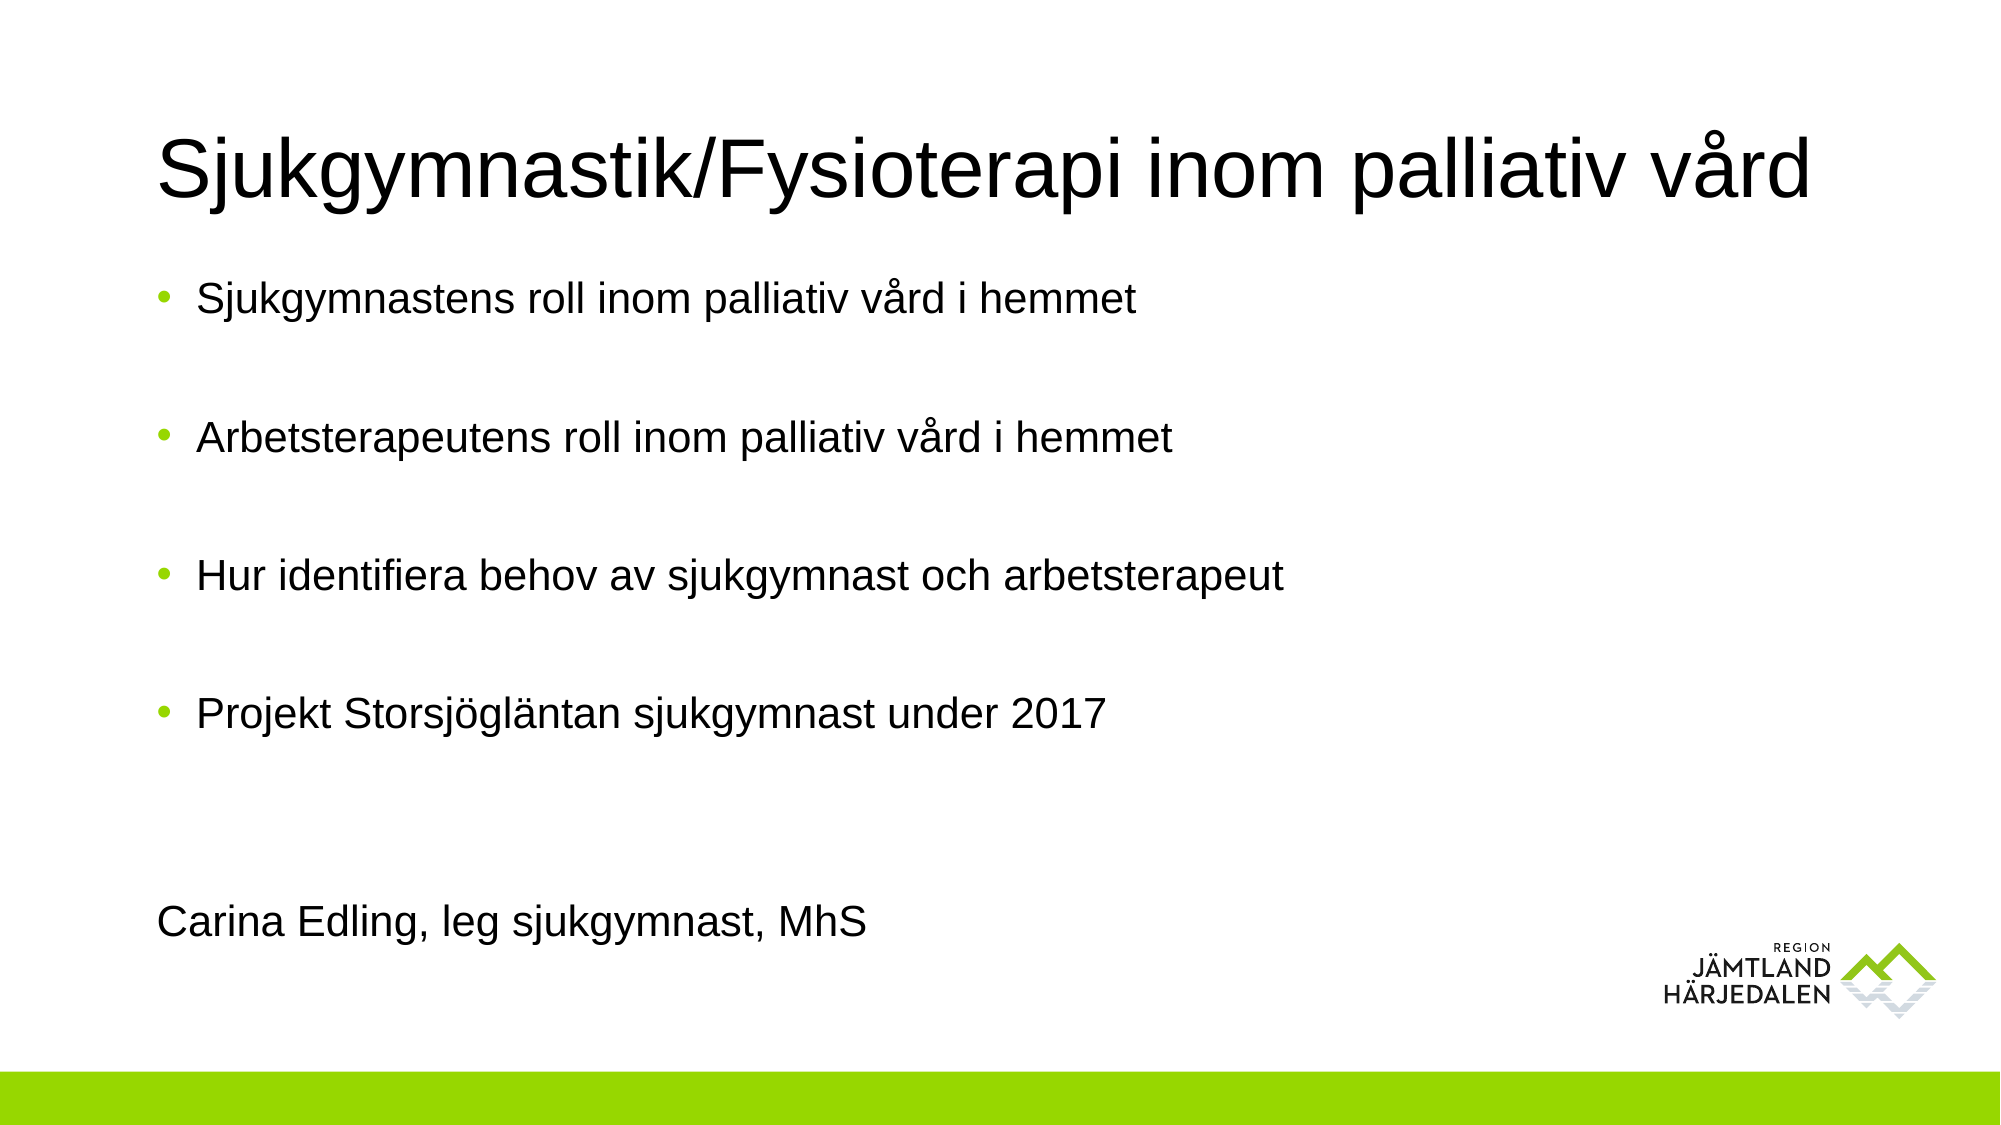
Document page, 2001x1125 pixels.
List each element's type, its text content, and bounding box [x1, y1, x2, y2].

list Sjukgymnastens roll inom palliativ vård i hemmet Arbetsterapeutens roll inom palliativ vård i hemmet Hur identifiera behov av sjukgymnast och arbetsterapeut Projekt Storsjögläntan sjukgymnast under 2017 Carina Edling, leg sjukgymnast, MhS [141, 257, 1859, 955]
title Sjukgymnastik/Fysioterapi inom palliativ vård [141, 118, 1859, 225]
